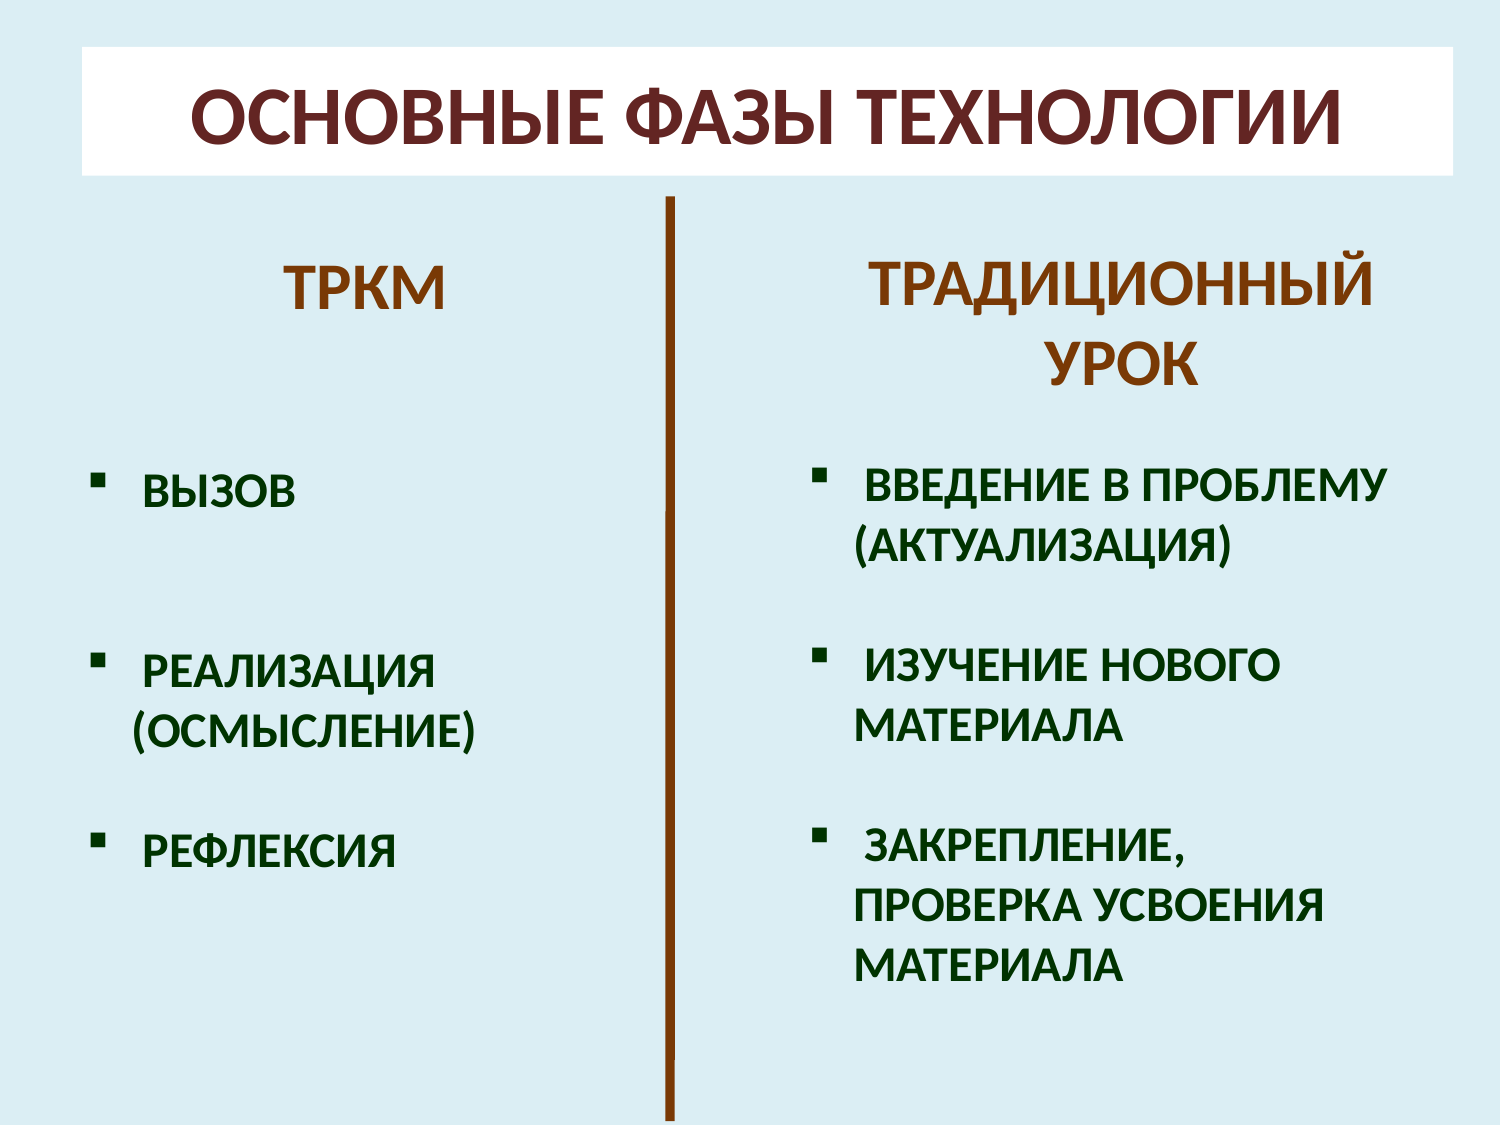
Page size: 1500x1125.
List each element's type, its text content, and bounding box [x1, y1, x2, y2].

title ОСНОВНЫЕ ФАЗЫ ТЕХНОЛОГИИ [82, 46, 1454, 176]
text_box ТРКМ [675, 235, 680, 331]
text_box ВЫЗОВ РЕАЛИЗАЦИЯ (ОСМЫСЛЕНИЕ) РЕФЛЕКСИЯ [71, 449, 493, 885]
text_box ТРАДИЦИОННЫЙ УРОК [809, 231, 1436, 407]
text_box ВВЕДЕНИЕ В ПРОБЛЕМУ (АКТУАЛИЗАЦИЯ) ИЗУЧЕНИЕ НОВОГО МАТЕРИАЛА ЗАКРЕПЛЕНИЕ, ПРОВЕРКА УСВОЕНИЯ МАТЕРИАЛА [793, 444, 1404, 1000]
text_box ТРКМ [53, 235, 664, 331]
